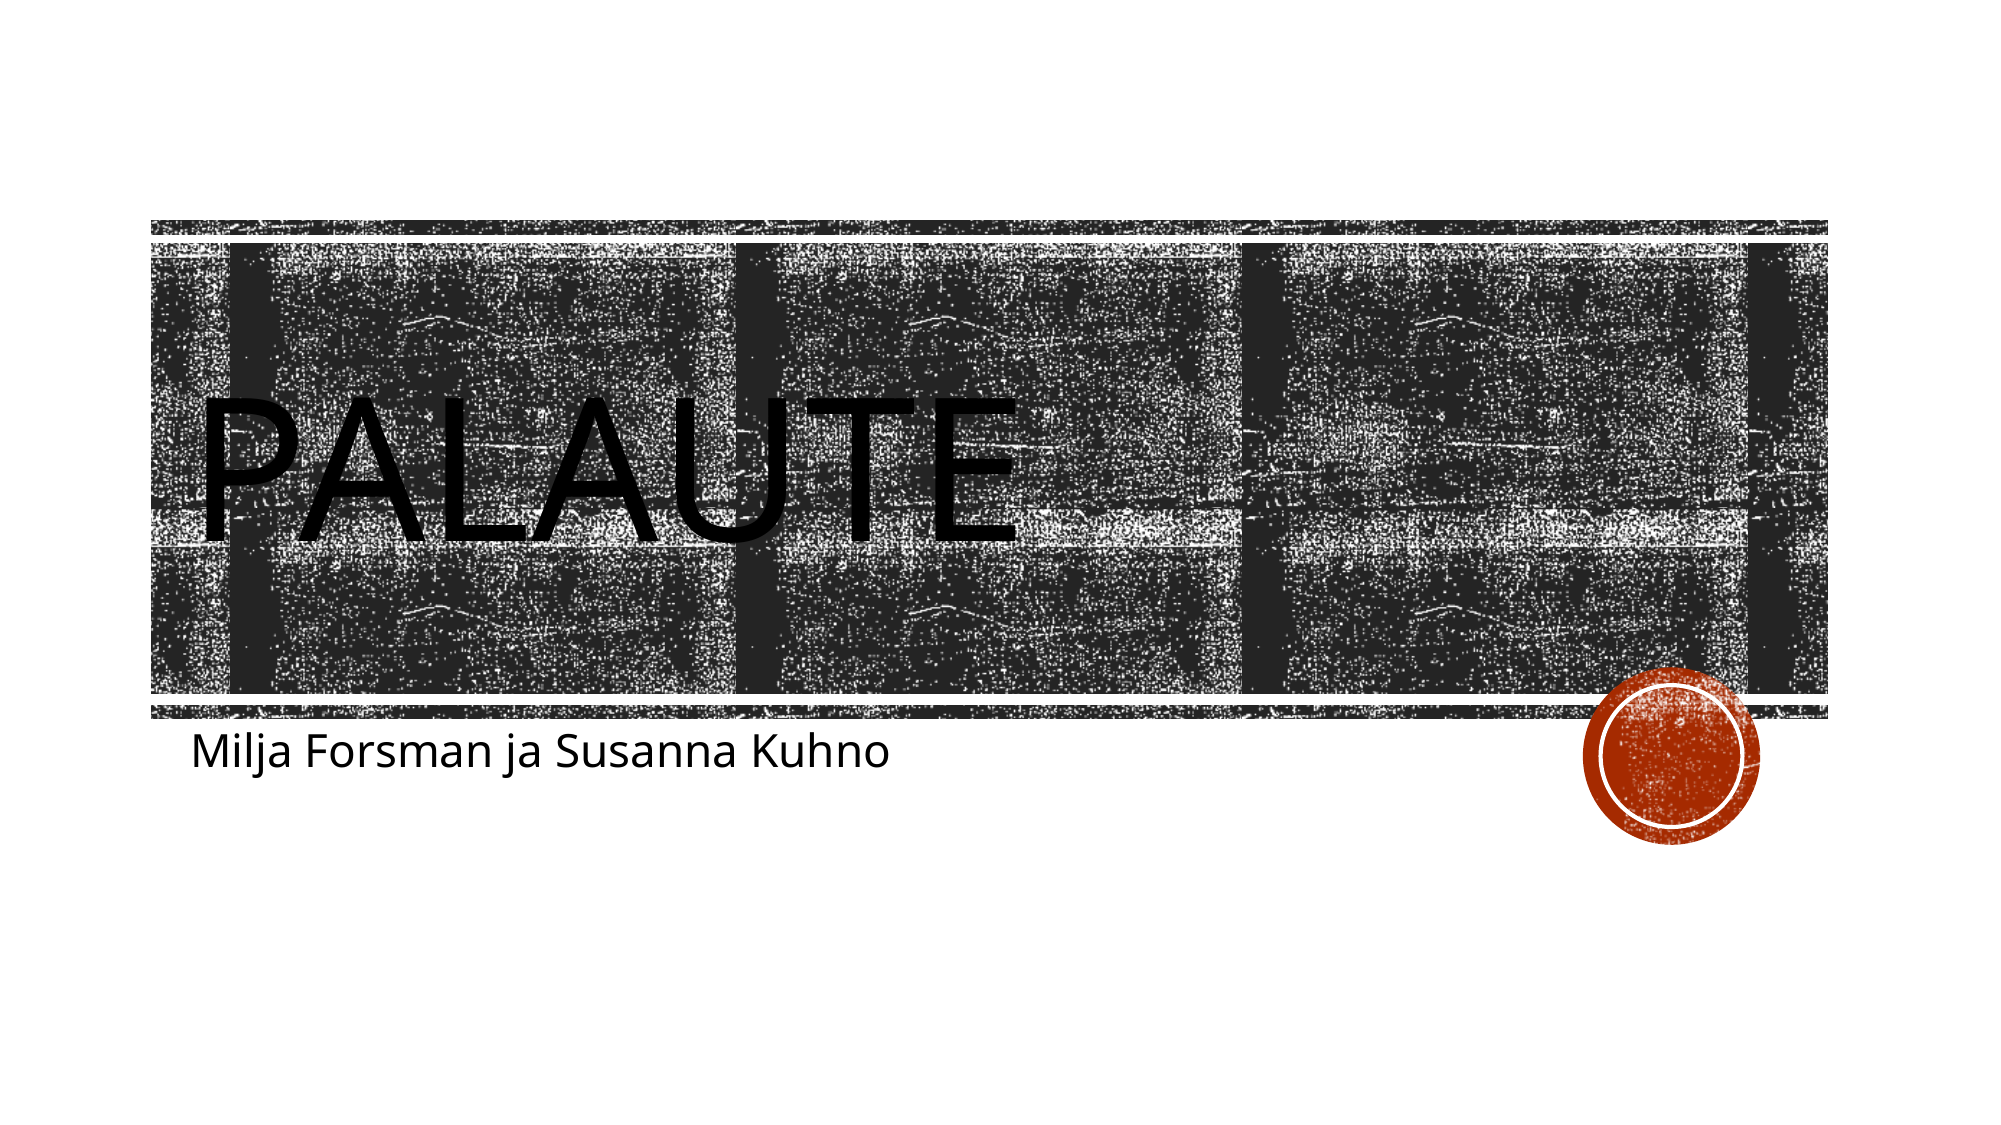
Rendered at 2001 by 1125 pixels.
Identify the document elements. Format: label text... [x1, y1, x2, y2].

subtitle Milja Forsman ja Susanna Kuhno [175, 720, 1470, 896]
title Palaute [172, 234, 1808, 733]
